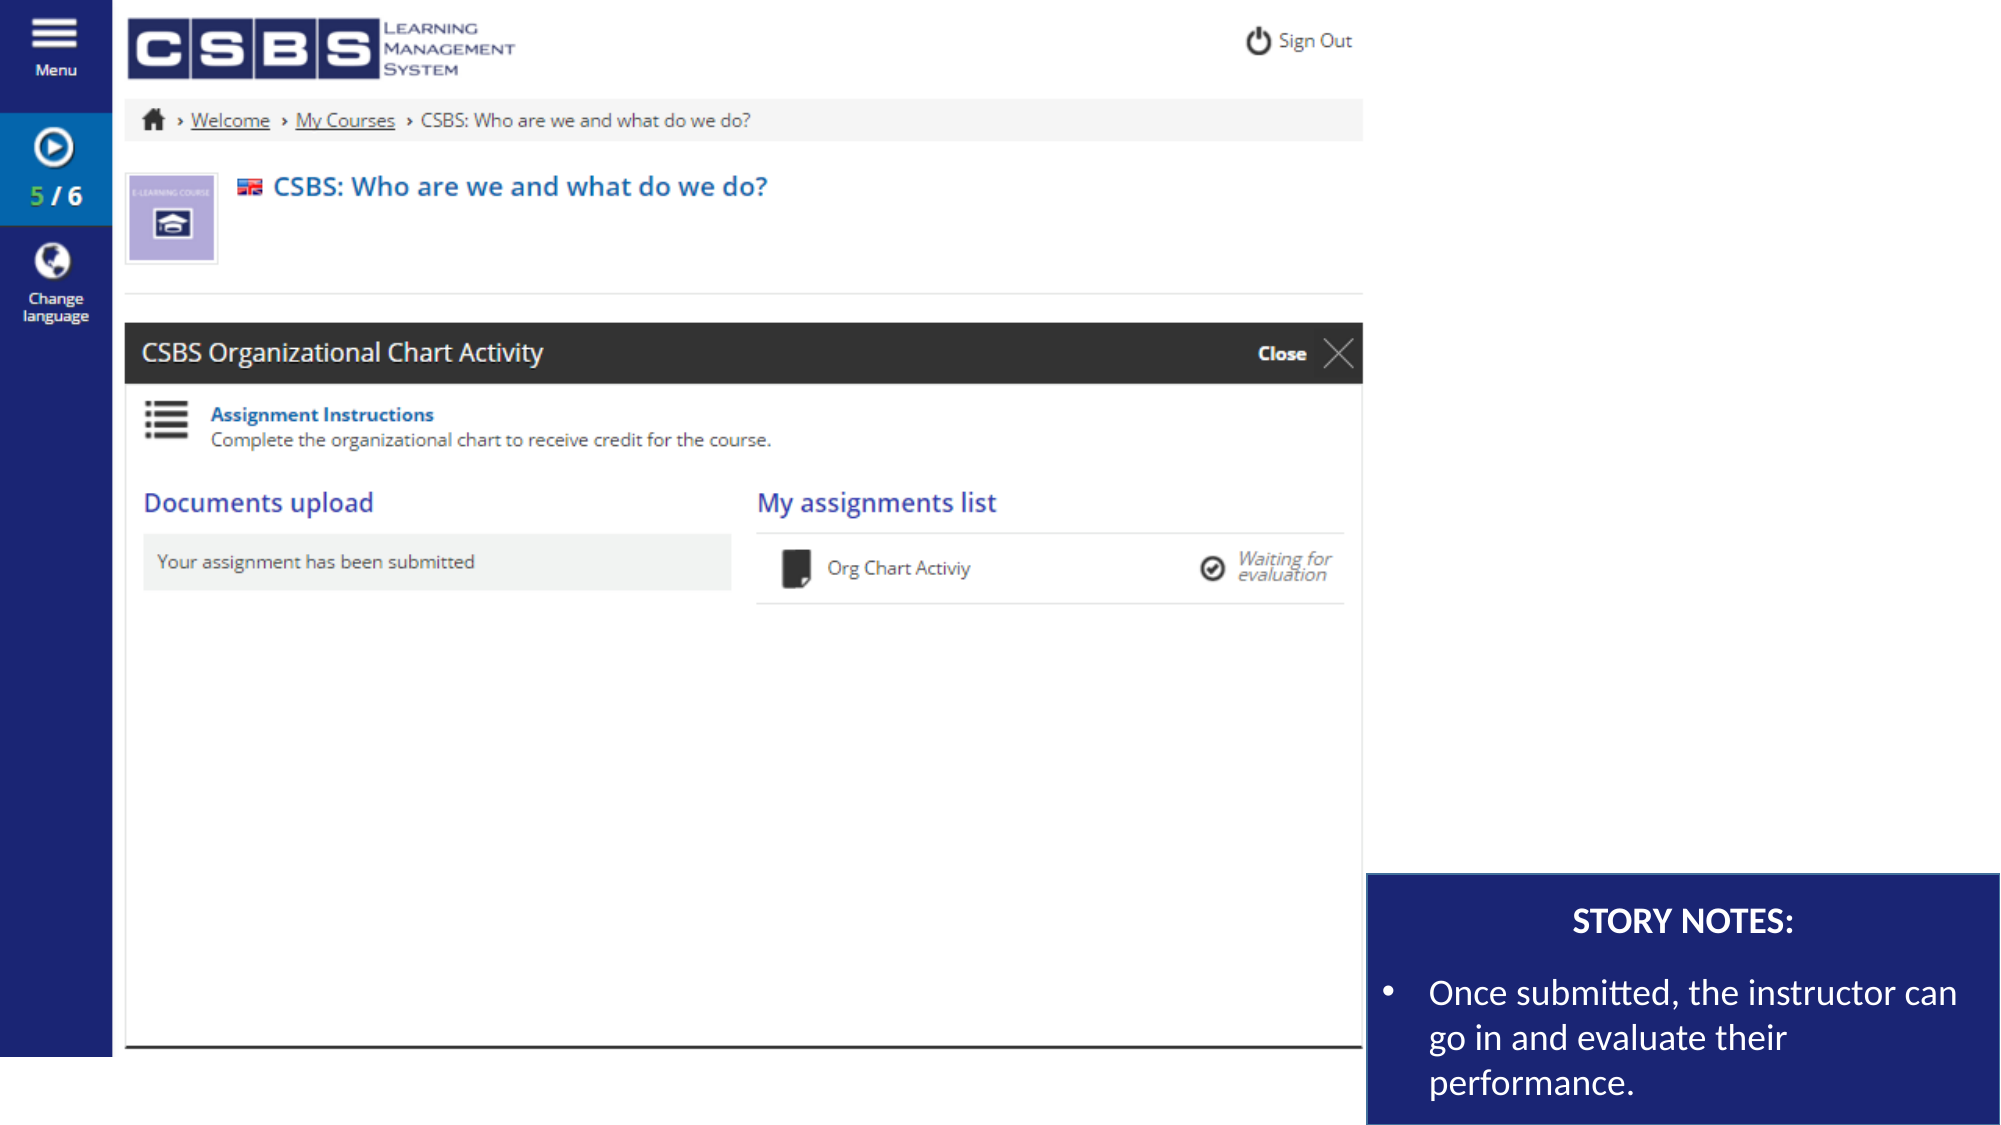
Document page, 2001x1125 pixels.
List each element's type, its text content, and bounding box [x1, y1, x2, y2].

text_box STORY NOTES: Once submitted, the instructor can go in and evaluate their performance. [1366, 873, 2000, 1125]
picture [0, 0, 1371, 1057]
